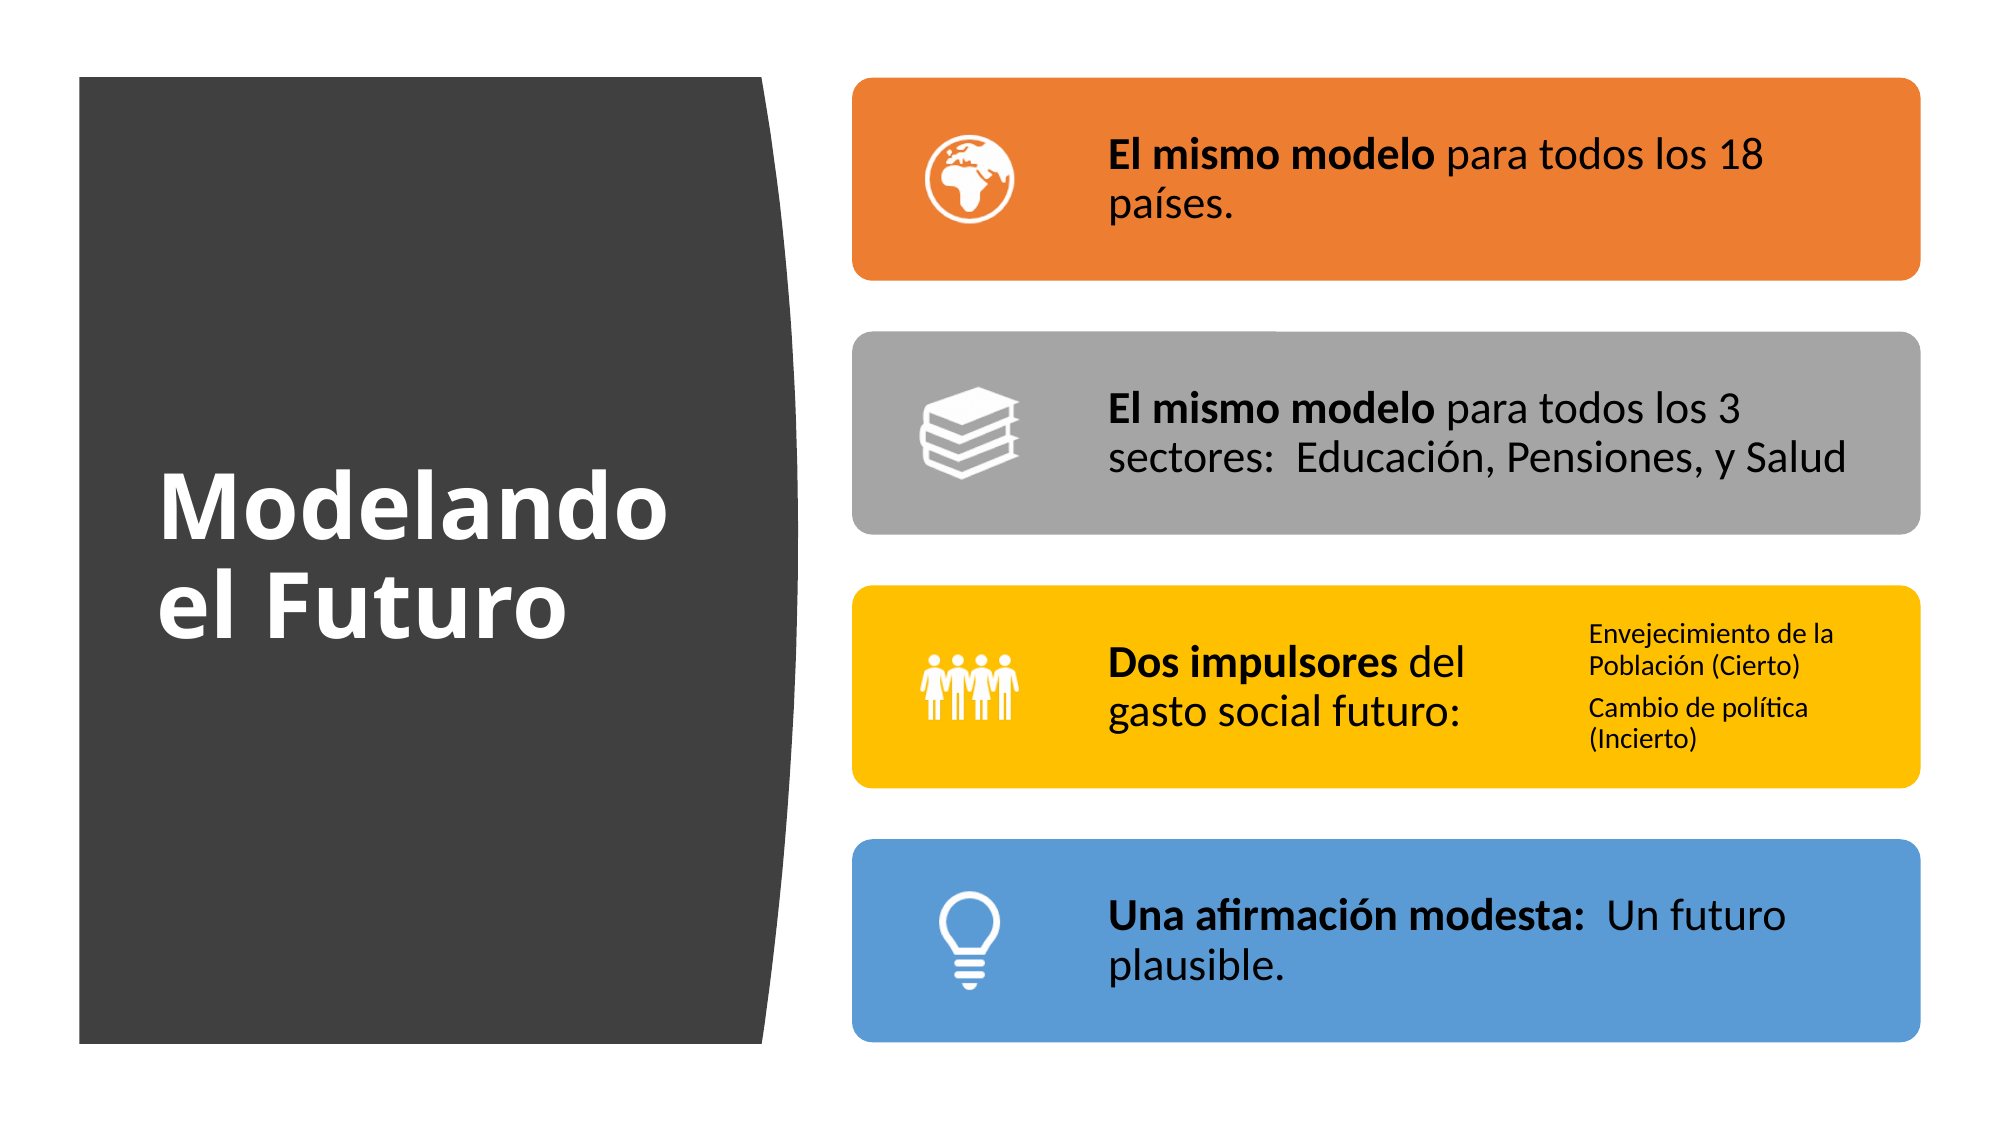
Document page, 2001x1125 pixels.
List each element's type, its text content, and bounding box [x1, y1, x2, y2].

text_box [78, 76, 800, 1045]
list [852, 77, 1921, 1043]
title Modelando el Futuro [141, 166, 702, 953]
